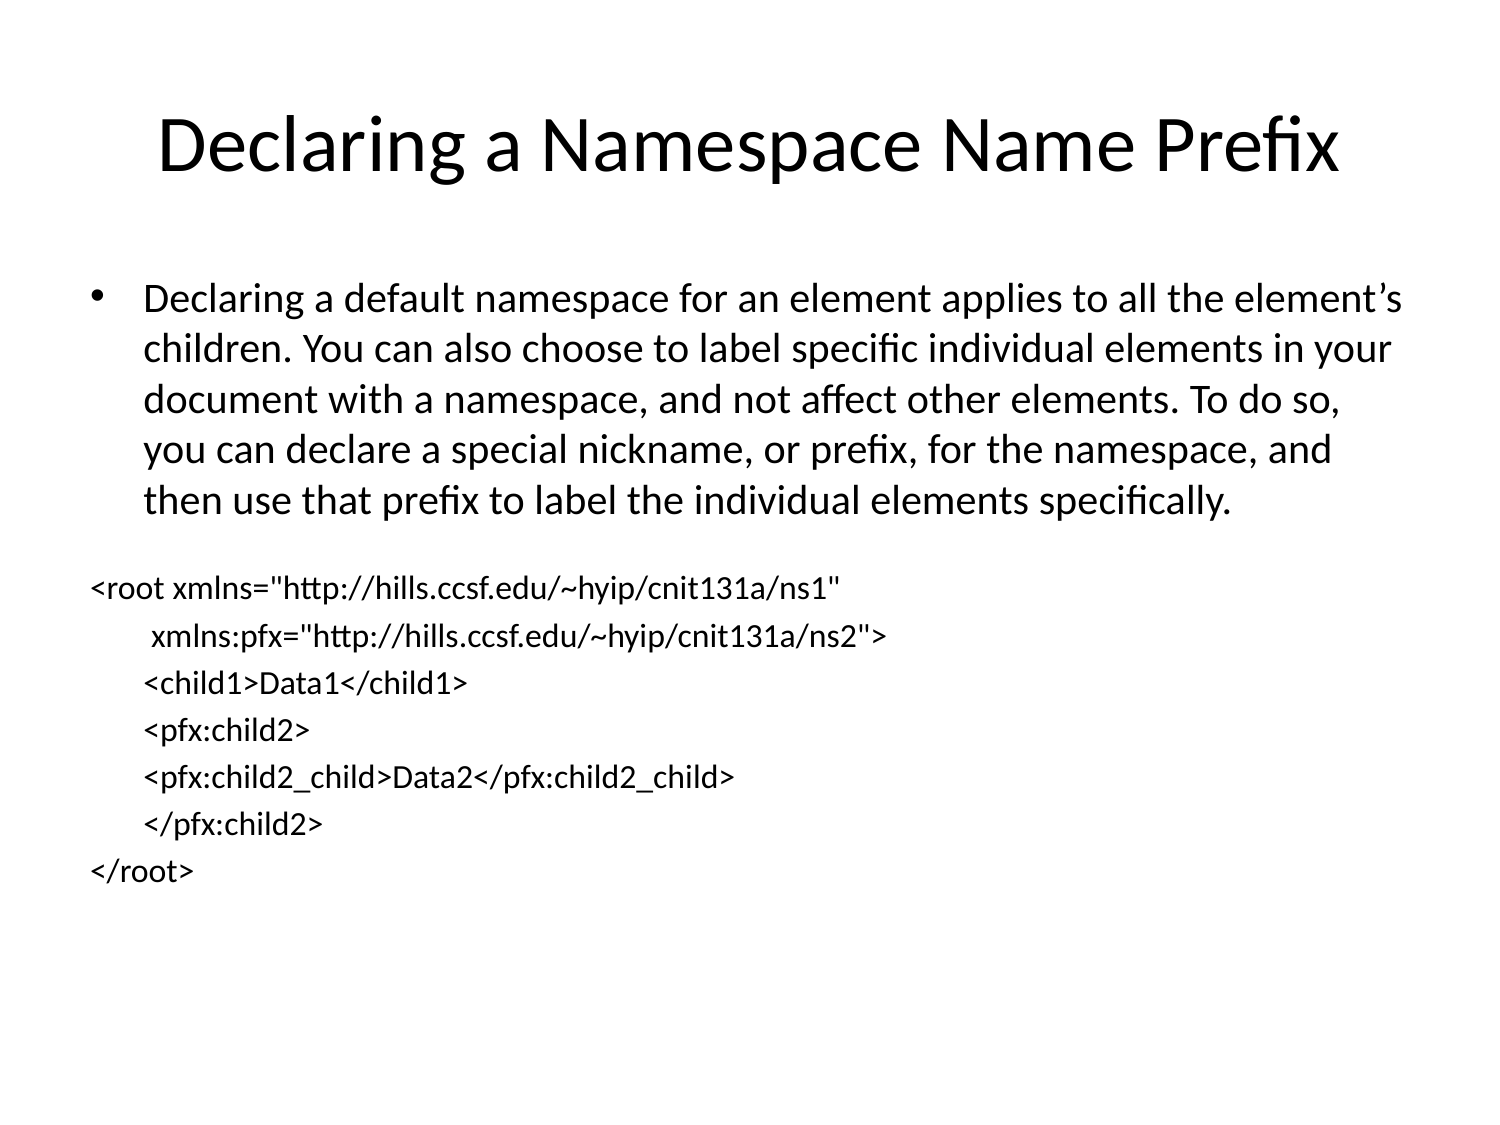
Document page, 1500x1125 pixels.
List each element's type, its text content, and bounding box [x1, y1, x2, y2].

title Declaring a Namespace Name Prefix [75, 45, 1425, 233]
list Declaring a default namespace for an element applies to all the element’s children. You can also choose to label specific individual elements in your document with a namespace, and not affect other elements. To do so, you can declare a special nickname, or prefix, for the namespace, and then use that prefix to label the individual elements specifically. <root xmlns="http://hills.ccsf.edu/~hyip/cnit131a/ns1" xmlns:pfx="http://hills.ccsf.edu/~hyip/cnit131a/ns2"> <child1>Data1</child1> <pfx:child2> <pfx:child2_child>Data2</pfx:child2_child> </pfx:child2> </root> [75, 262, 1425, 1005]
